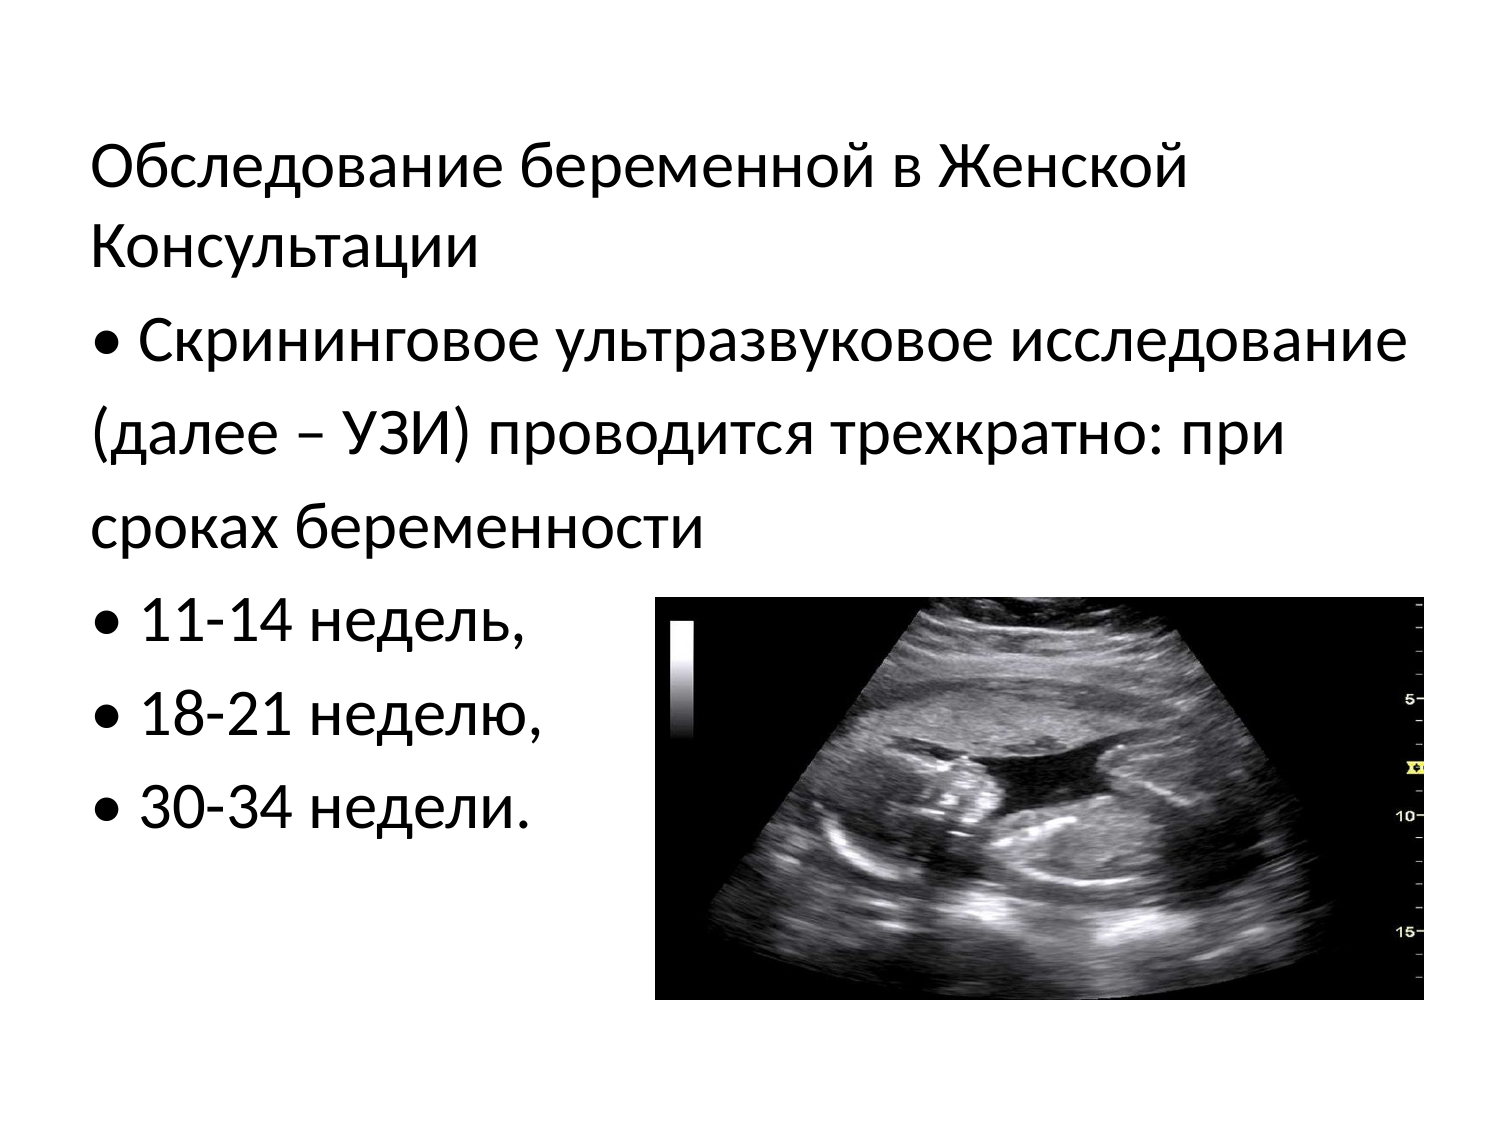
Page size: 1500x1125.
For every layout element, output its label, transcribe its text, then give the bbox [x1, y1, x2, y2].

picture [655, 597, 1424, 1000]
list Обследование беременной в Женской Консультации • Скрининговое ультразвуковое исследование (далее – УЗИ) проводится трехкратно: при сроках беременности • 11-14 недель, • 18-21 неделю, • 30-34 недели. [75, 113, 1425, 1005]
